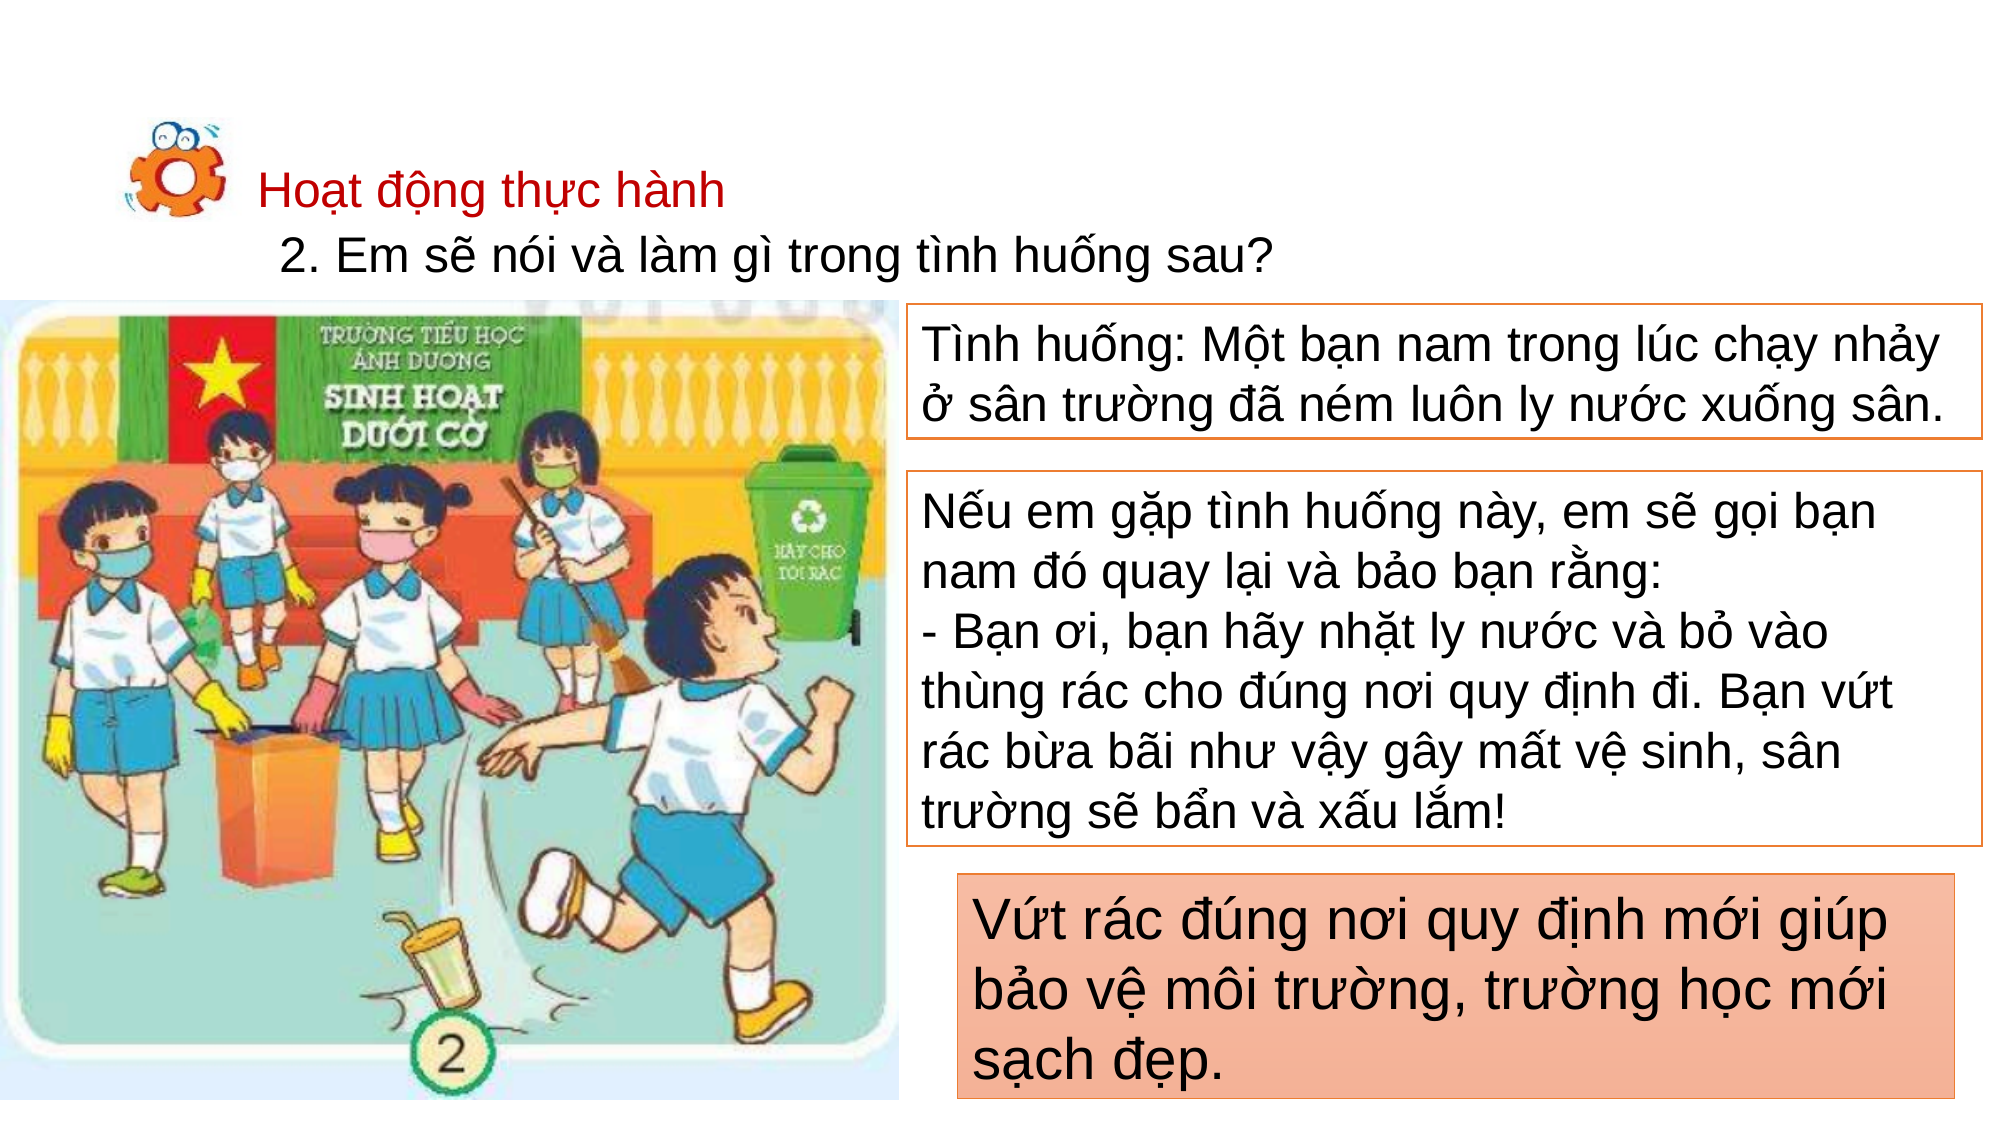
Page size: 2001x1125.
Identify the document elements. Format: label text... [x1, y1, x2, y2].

text_box Hoạt động thực hành [242, 150, 907, 225]
picture [115, 117, 243, 222]
text_box Tình huống: Một bạn nam trong lúc chạy nhảy ở sân trường đã ném luôn ly nước xuống sân. [906, 303, 1983, 440]
title 2. Em sẽ nói và làm gì trong tình huống sau? [264, 220, 1744, 293]
text_box Nếu em gặp tình huống này, em sẽ gọi bạn nam đó quay lại và bảo bạn rằng: - Bạn ơi, bạn hãy nhặt ly nước và bỏ vào thùng rác cho đúng nơi quy định đi. Bạn vứt rác bừa bãi như vậy gây mất vệ sinh, sân trường sẽ bẩn và xấu lắm! [906, 470, 1983, 847]
text_box Vứt rác đúng nơi quy định mới giúp bảo vệ môi trường, trường học mới sạch đẹp. [957, 873, 1955, 1099]
picture [0, 300, 899, 1100]
